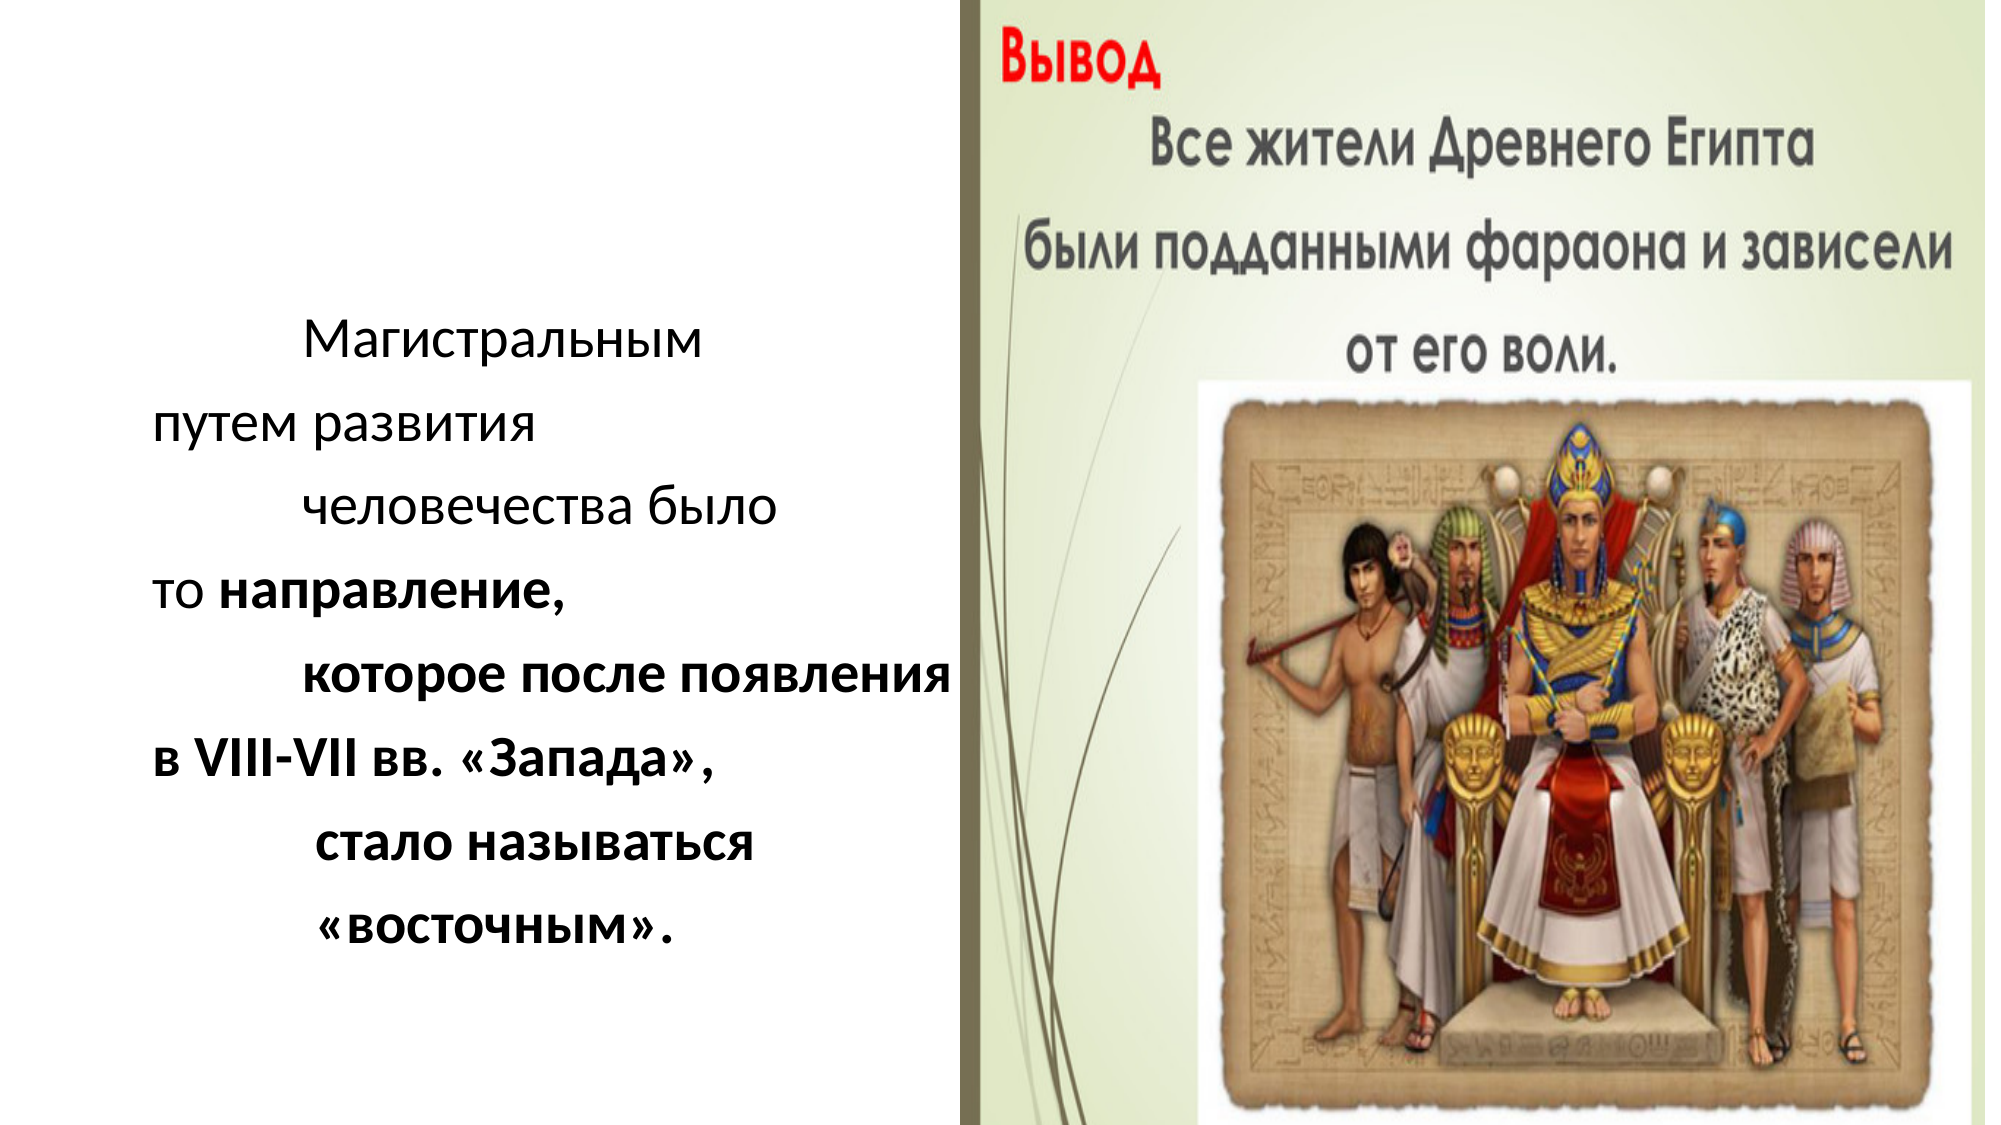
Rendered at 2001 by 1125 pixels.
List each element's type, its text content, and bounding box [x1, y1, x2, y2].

list Магистральным путем развития человечества было то направление, которое после появления в VIII-VII вв. «Запада», стало называться «восточным». [137, 299, 959, 1014]
picture [959, 0, 1985, 1125]
